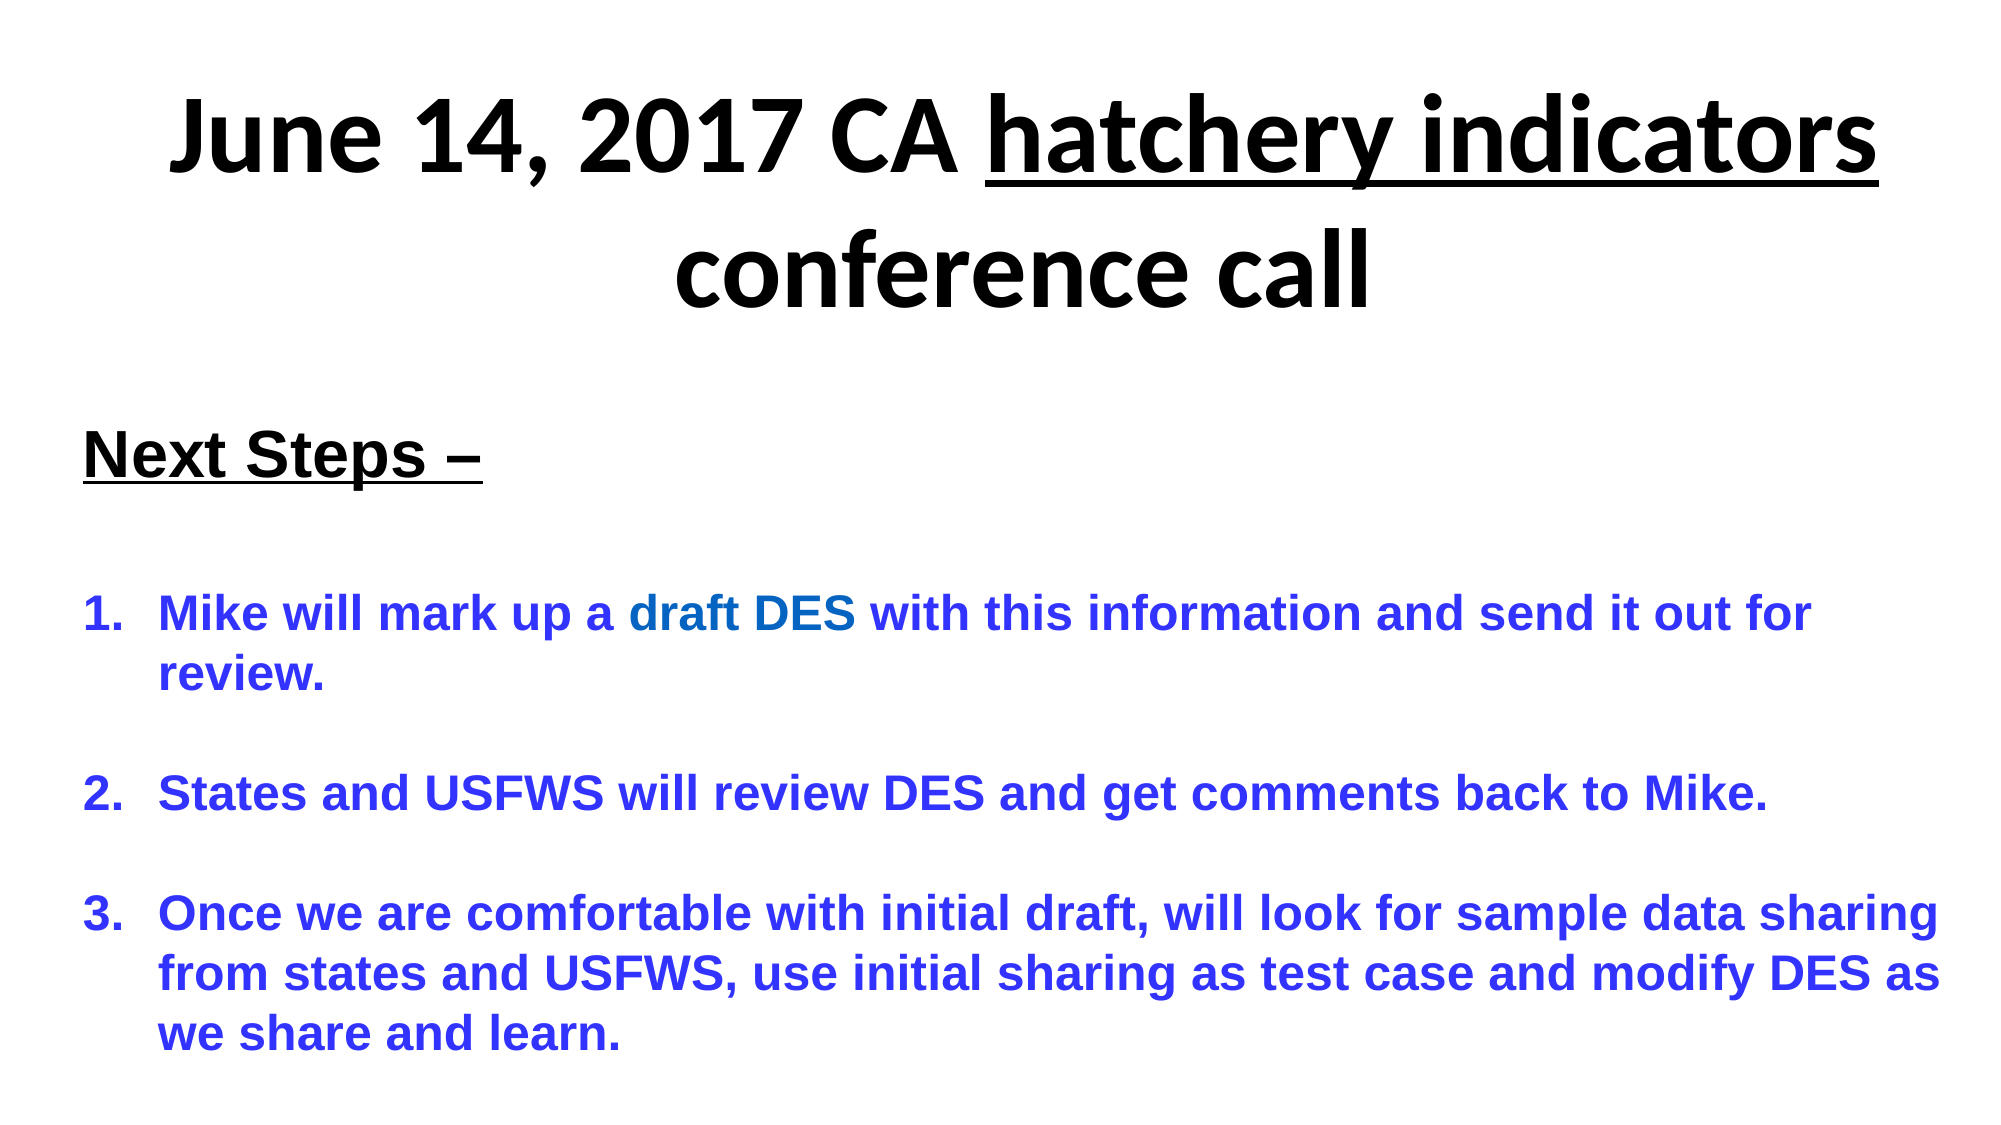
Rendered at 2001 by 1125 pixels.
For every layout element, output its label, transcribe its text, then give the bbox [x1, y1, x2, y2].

text_box June 14, 2017 CA hatchery indicators conference call Next Steps – Mike will mark up a draft DES with this information and send it out for review. States and USFWS will review DES and get comments back to Mike. Once we are comfortable with initial draft, will look for sample data sharing from states and USFWS, use initial sharing as test case and modify DES as we share and learn. [67, 52, 1981, 1068]
